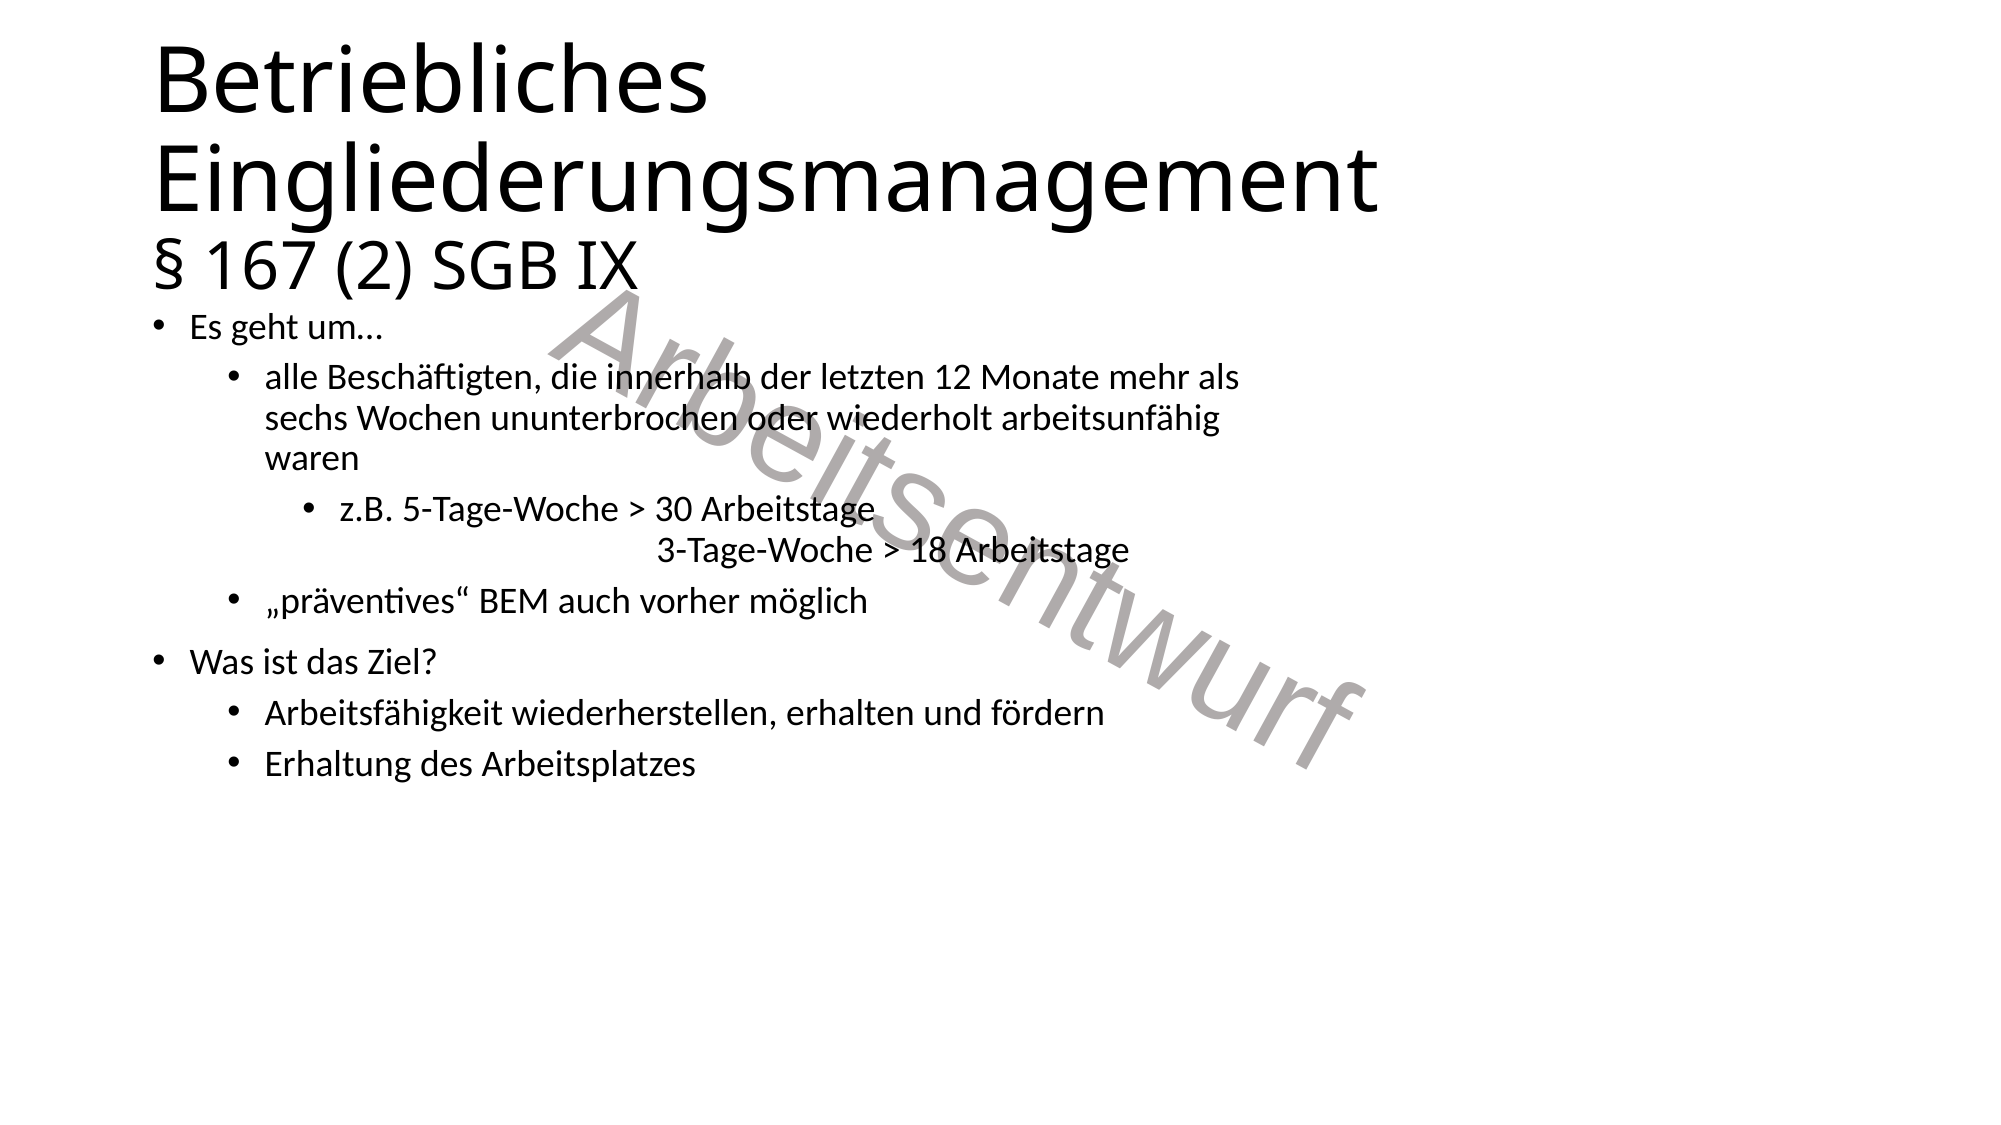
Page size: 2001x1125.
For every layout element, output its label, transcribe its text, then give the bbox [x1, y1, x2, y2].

text_box Es geht um… alle Beschäftigten, die innerhalb der letzten 12 Monate mehr als sechs Wochen ununterbrochen oder wiederholt arbeitsunfähig waren z.B. 5-Tage-Woche > 30 Arbeitstage 3-Tage-Woche > 18 Arbeitstage „präventives“ BEM auch vorher möglich Was ist das Ziel? Arbeitsfähigkeit wiederherstellen, erhalten und fördern Erhaltung des Arbeitsplatzes [137, 299, 1258, 1014]
text_box Betriebliches Eingliederungsmanagement § 167 (2) SGB IX [137, 59, 1863, 278]
